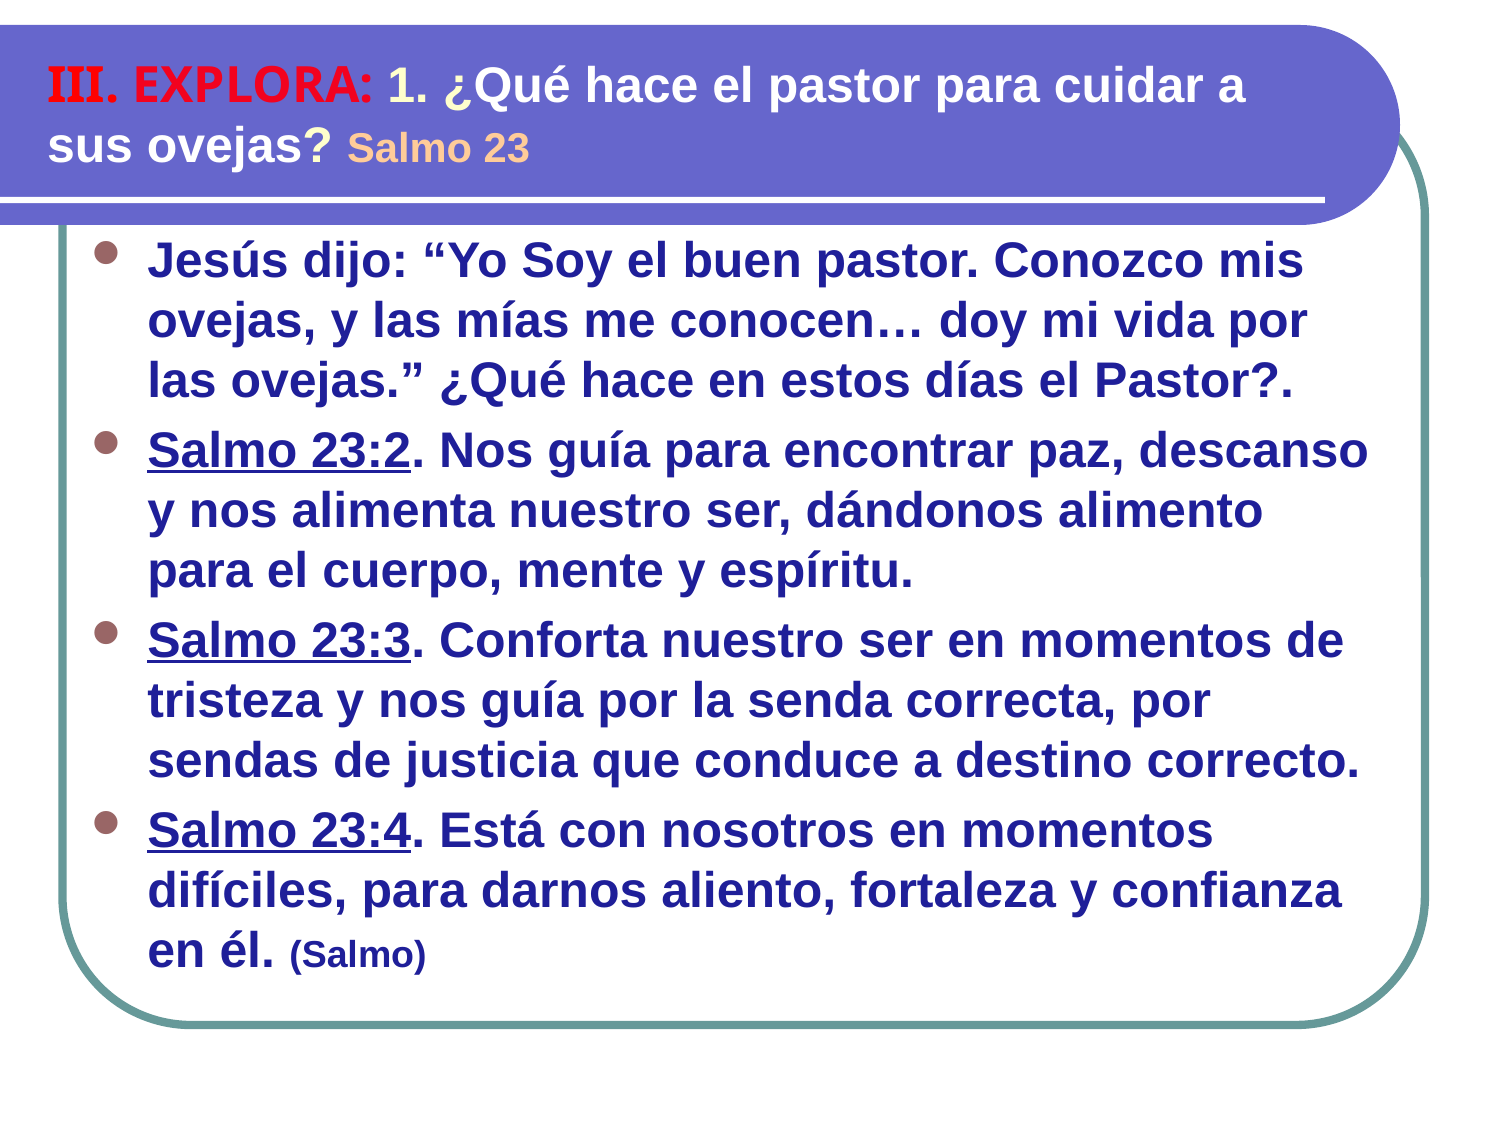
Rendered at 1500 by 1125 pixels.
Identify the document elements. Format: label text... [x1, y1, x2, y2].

list Jesús dijo: “Yo Soy el buen pastor. Conozco mis ovejas, y las mías me conocen… doy mi vida por las ovejas.” ¿Qué hace en estos días el Pastor?. Salmo 23:2. Nos guía para encontrar paz, descanso y nos alimenta nuestro ser, dándonos alimento para el cuerpo, mente y espíritu. Salmo 23:3. Conforta nuestro ser en momentos de tristeza y nos guía por la senda correcta, por sendas de justicia que conduce a destino correcto. Salmo 23:4. Está con nosotros en momentos difíciles, para darnos aliento, fortaleza y confianza en él. (Salmo) [75, 219, 1392, 1024]
title III. EXPLORA: 1. ¿Qué hace el pastor para cuidar a sus ovejas? Salmo 23 [31, 37, 1348, 188]
